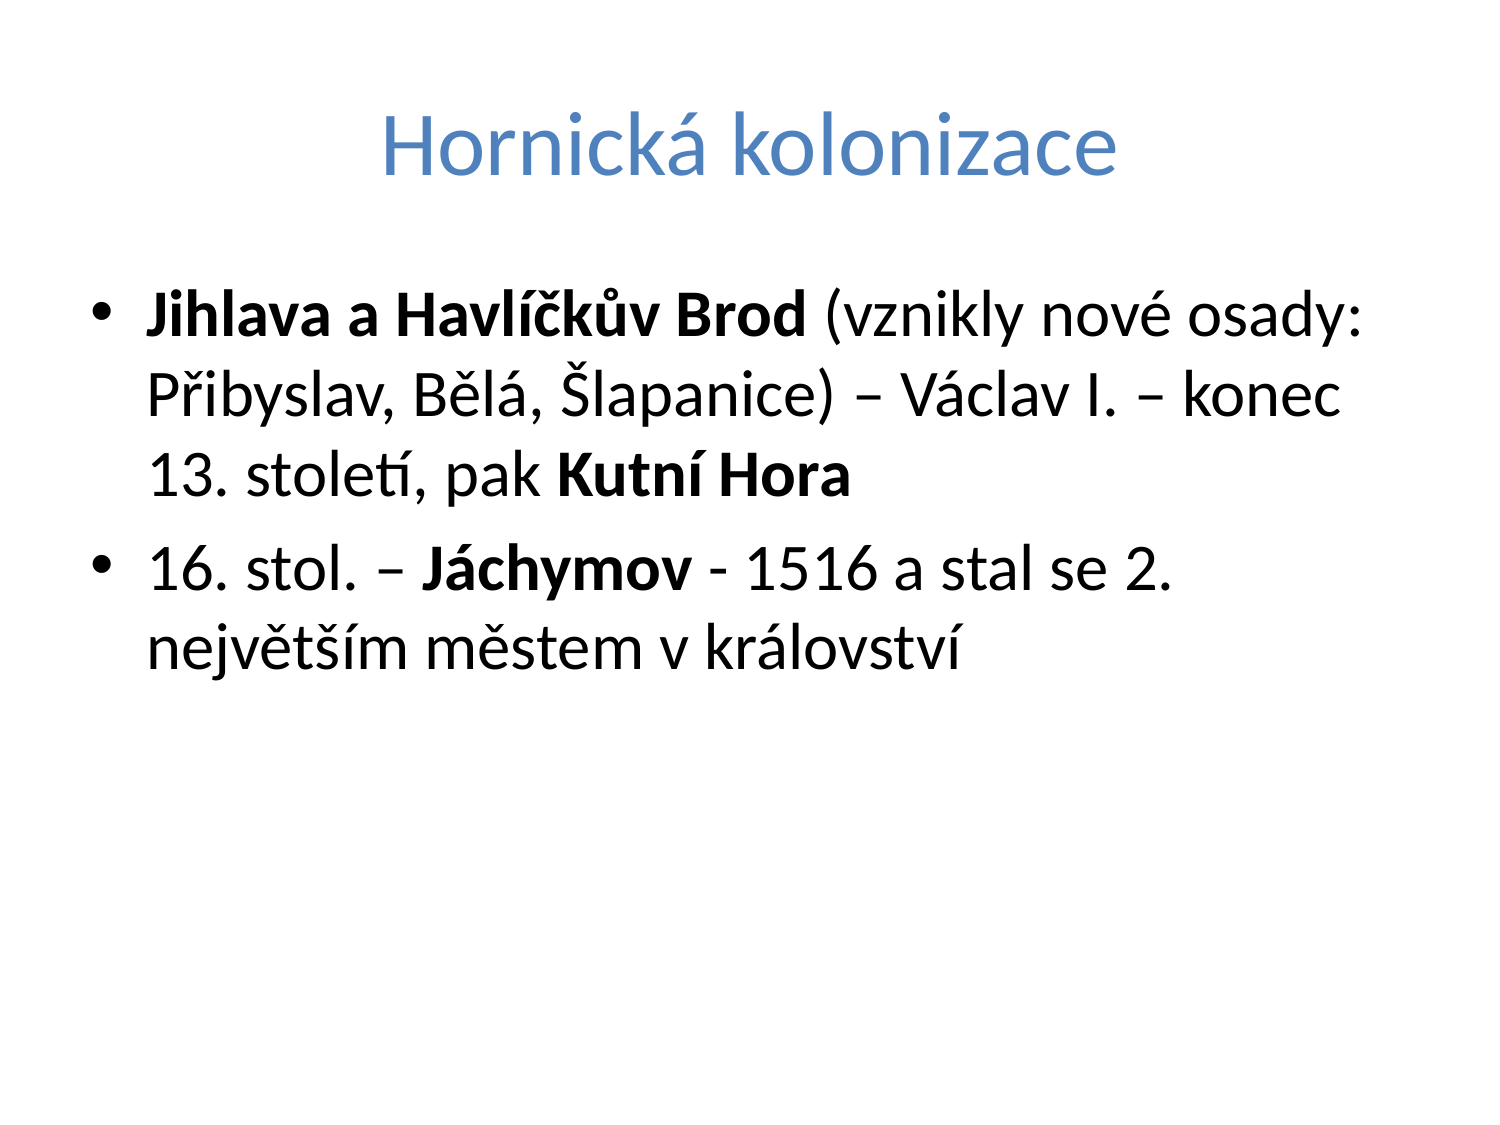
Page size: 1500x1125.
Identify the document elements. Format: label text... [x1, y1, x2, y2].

list Jihlava a Havlíčkův Brod (vznikly nové osady: Přibyslav, Bělá, Šlapanice) – Václav I. – konec 13. století, pak Kutní Hora 16. stol. – Jáchymov - 1516 a stal se 2. největším městem v království [75, 262, 1425, 1005]
title Hornická kolonizace [75, 45, 1425, 233]
